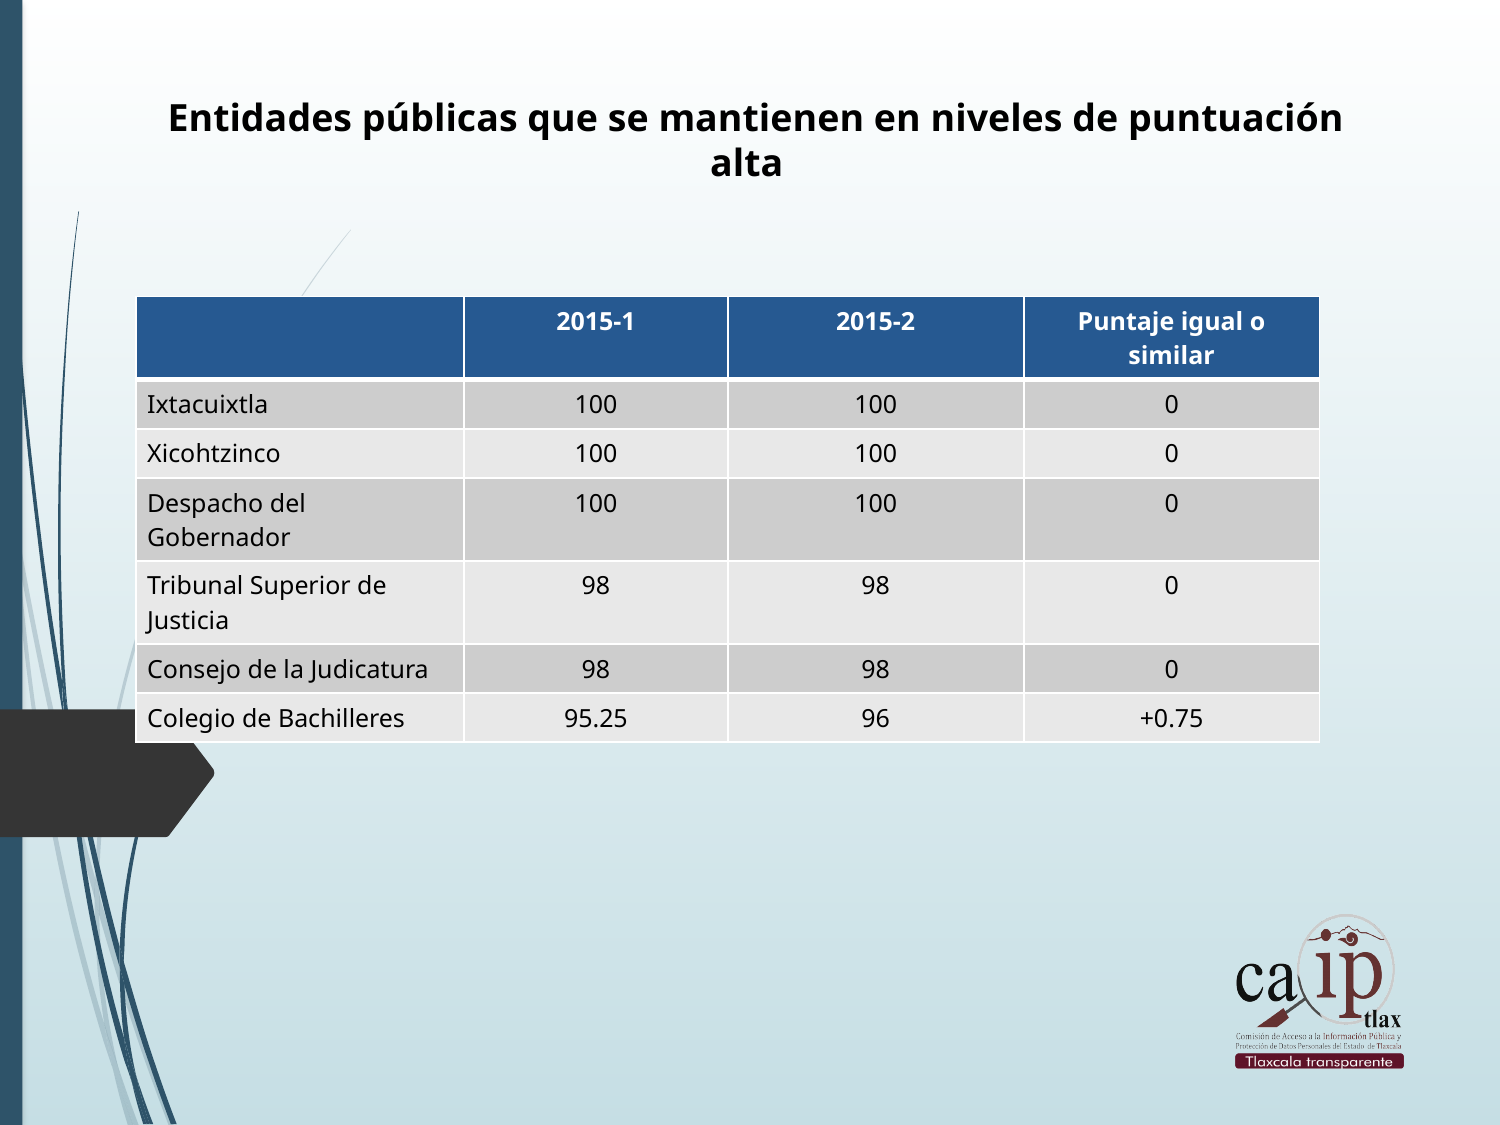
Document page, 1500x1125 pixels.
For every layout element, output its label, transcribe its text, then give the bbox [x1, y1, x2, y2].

table_cell Ixtacuixtla [137, 382, 463, 428]
table_cell Consejo de la Judicatura [137, 645, 463, 692]
table_cell 100 [465, 382, 727, 428]
table_cell 98 [729, 562, 1023, 643]
table_cell 96 [729, 694, 1023, 741]
table_cell 100 [729, 479, 1023, 560]
picture [1235, 914, 1405, 1069]
table_cell 0 [1025, 645, 1319, 692]
table_cell Tribunal Superior de Justicia [137, 562, 463, 643]
table_cell 0 [1025, 479, 1319, 560]
table_cell +0.75 [1025, 694, 1319, 741]
table_cell 0 [1025, 382, 1319, 428]
table_cell 100 [729, 382, 1023, 428]
table_cell 98 [729, 645, 1023, 692]
table_cell 95.25 [465, 694, 727, 741]
table_cell 98 [465, 645, 727, 692]
table_cell 0 [1025, 562, 1319, 643]
table_cell 98 [465, 562, 727, 643]
table_cell Xicohtzinco [137, 430, 463, 477]
table_header 2015-2 [729, 297, 1023, 377]
table_header 2015-1 [465, 297, 727, 377]
table_cell Colegio de Bachilleres [137, 694, 463, 741]
table_cell 0 [1025, 430, 1319, 477]
table_cell Despacho del Gobernador [137, 479, 463, 560]
table_cell 100 [465, 430, 727, 477]
table_header [137, 297, 463, 377]
table_cell 100 [729, 430, 1023, 477]
table_cell 100 [465, 479, 727, 560]
title Entidades públicas que se mantienen en niveles de puntuación alta [132, 62, 1381, 192]
table_header Puntaje igual o similar [1025, 297, 1319, 377]
